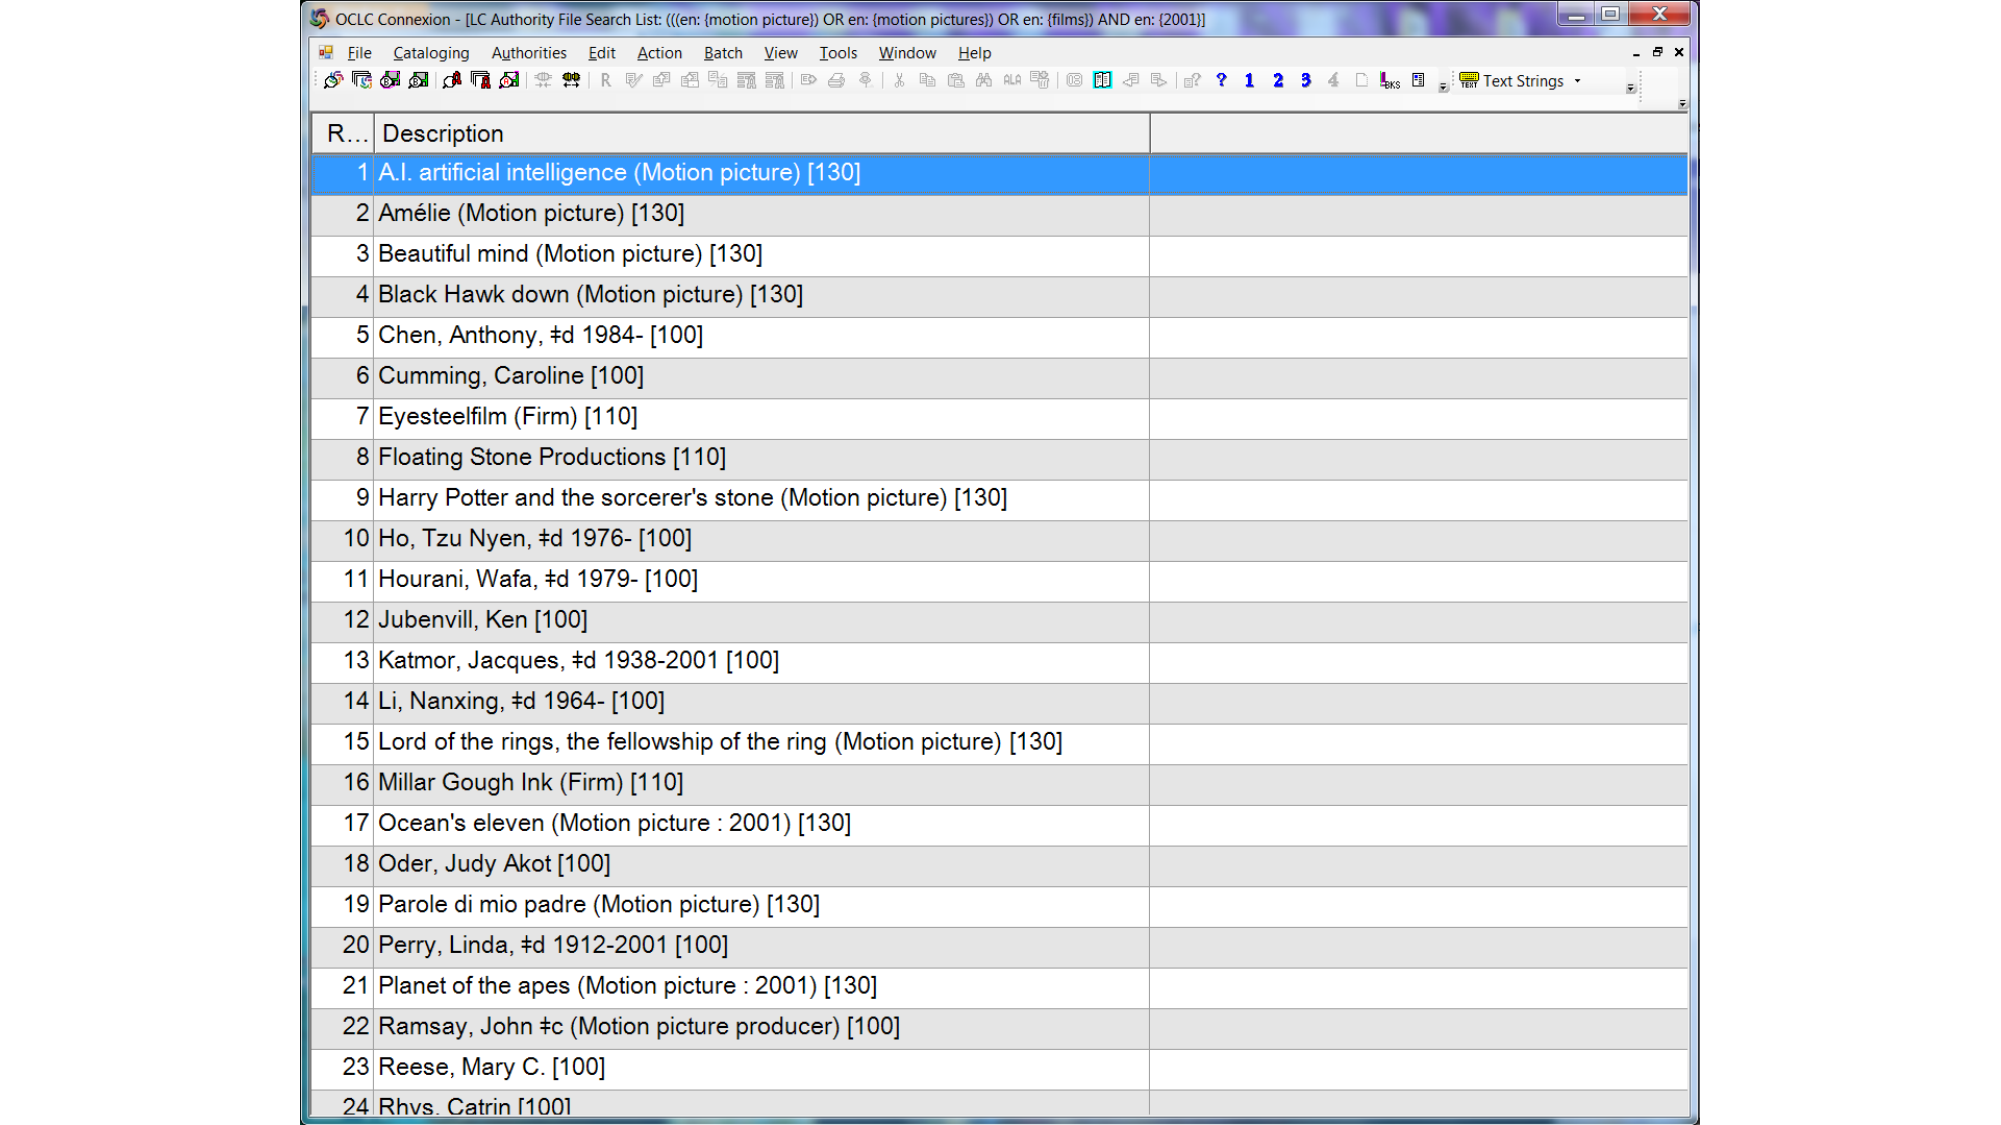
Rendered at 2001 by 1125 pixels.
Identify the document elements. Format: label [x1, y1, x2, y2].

picture [299, 0, 1701, 1125]
